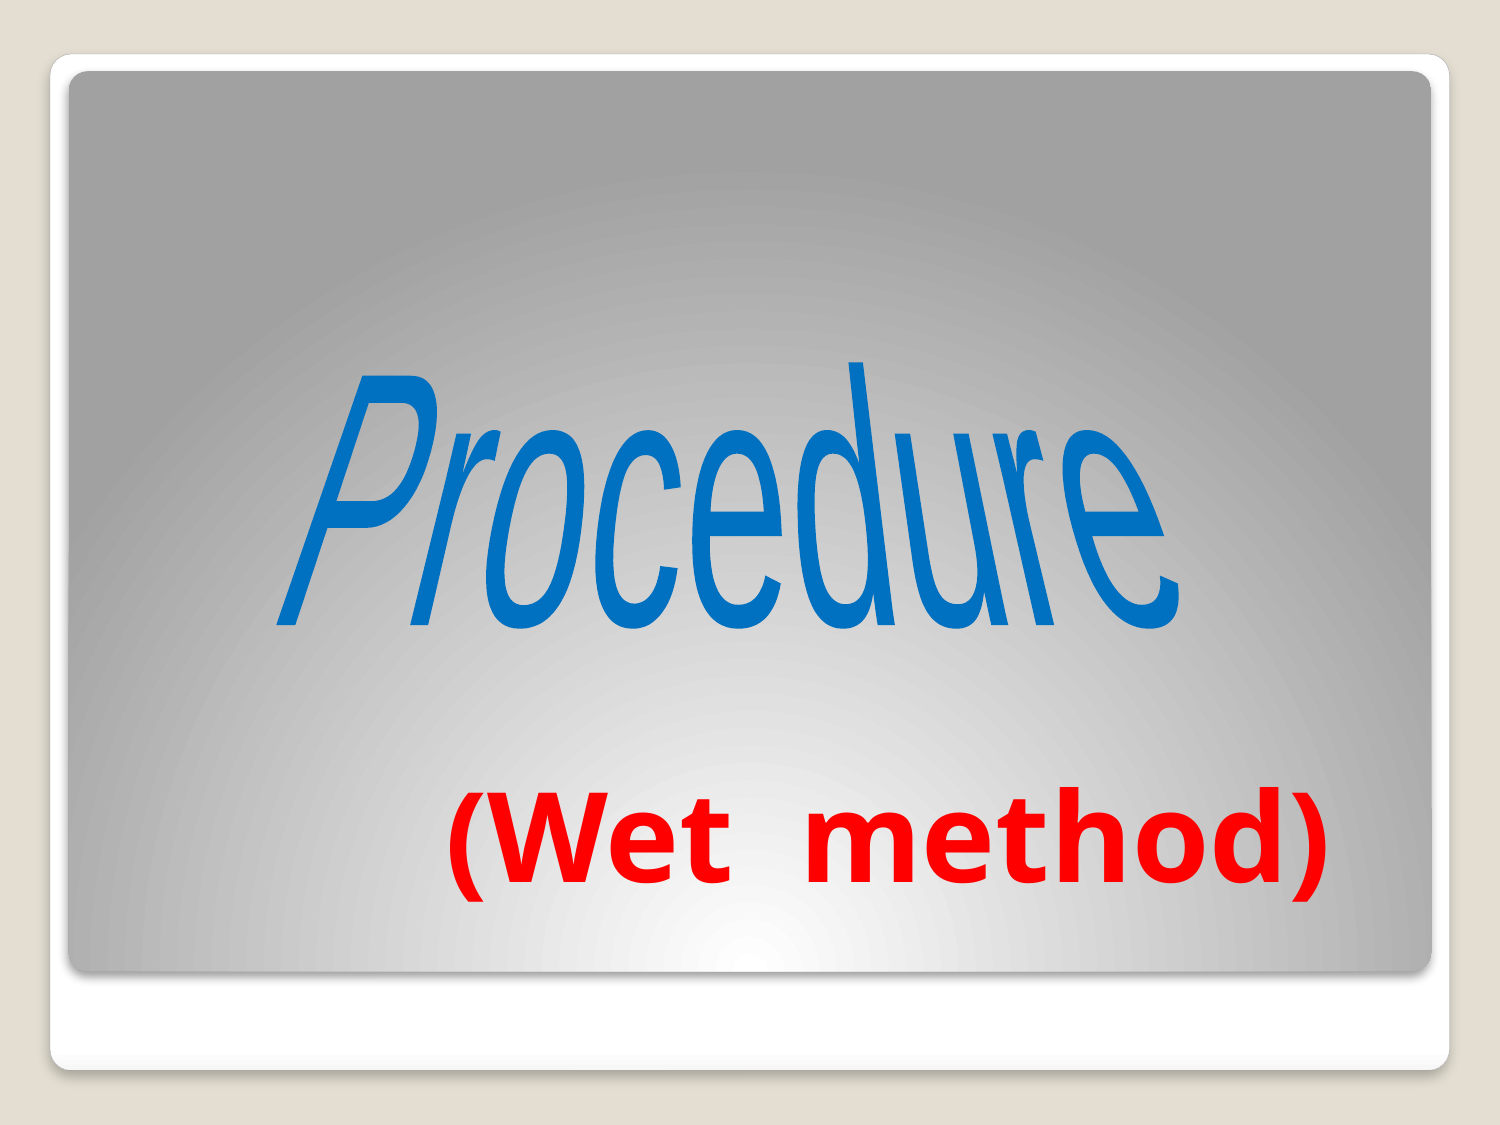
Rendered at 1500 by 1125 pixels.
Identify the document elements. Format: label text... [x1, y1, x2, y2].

text_box (Wet method) [430, 749, 1347, 915]
